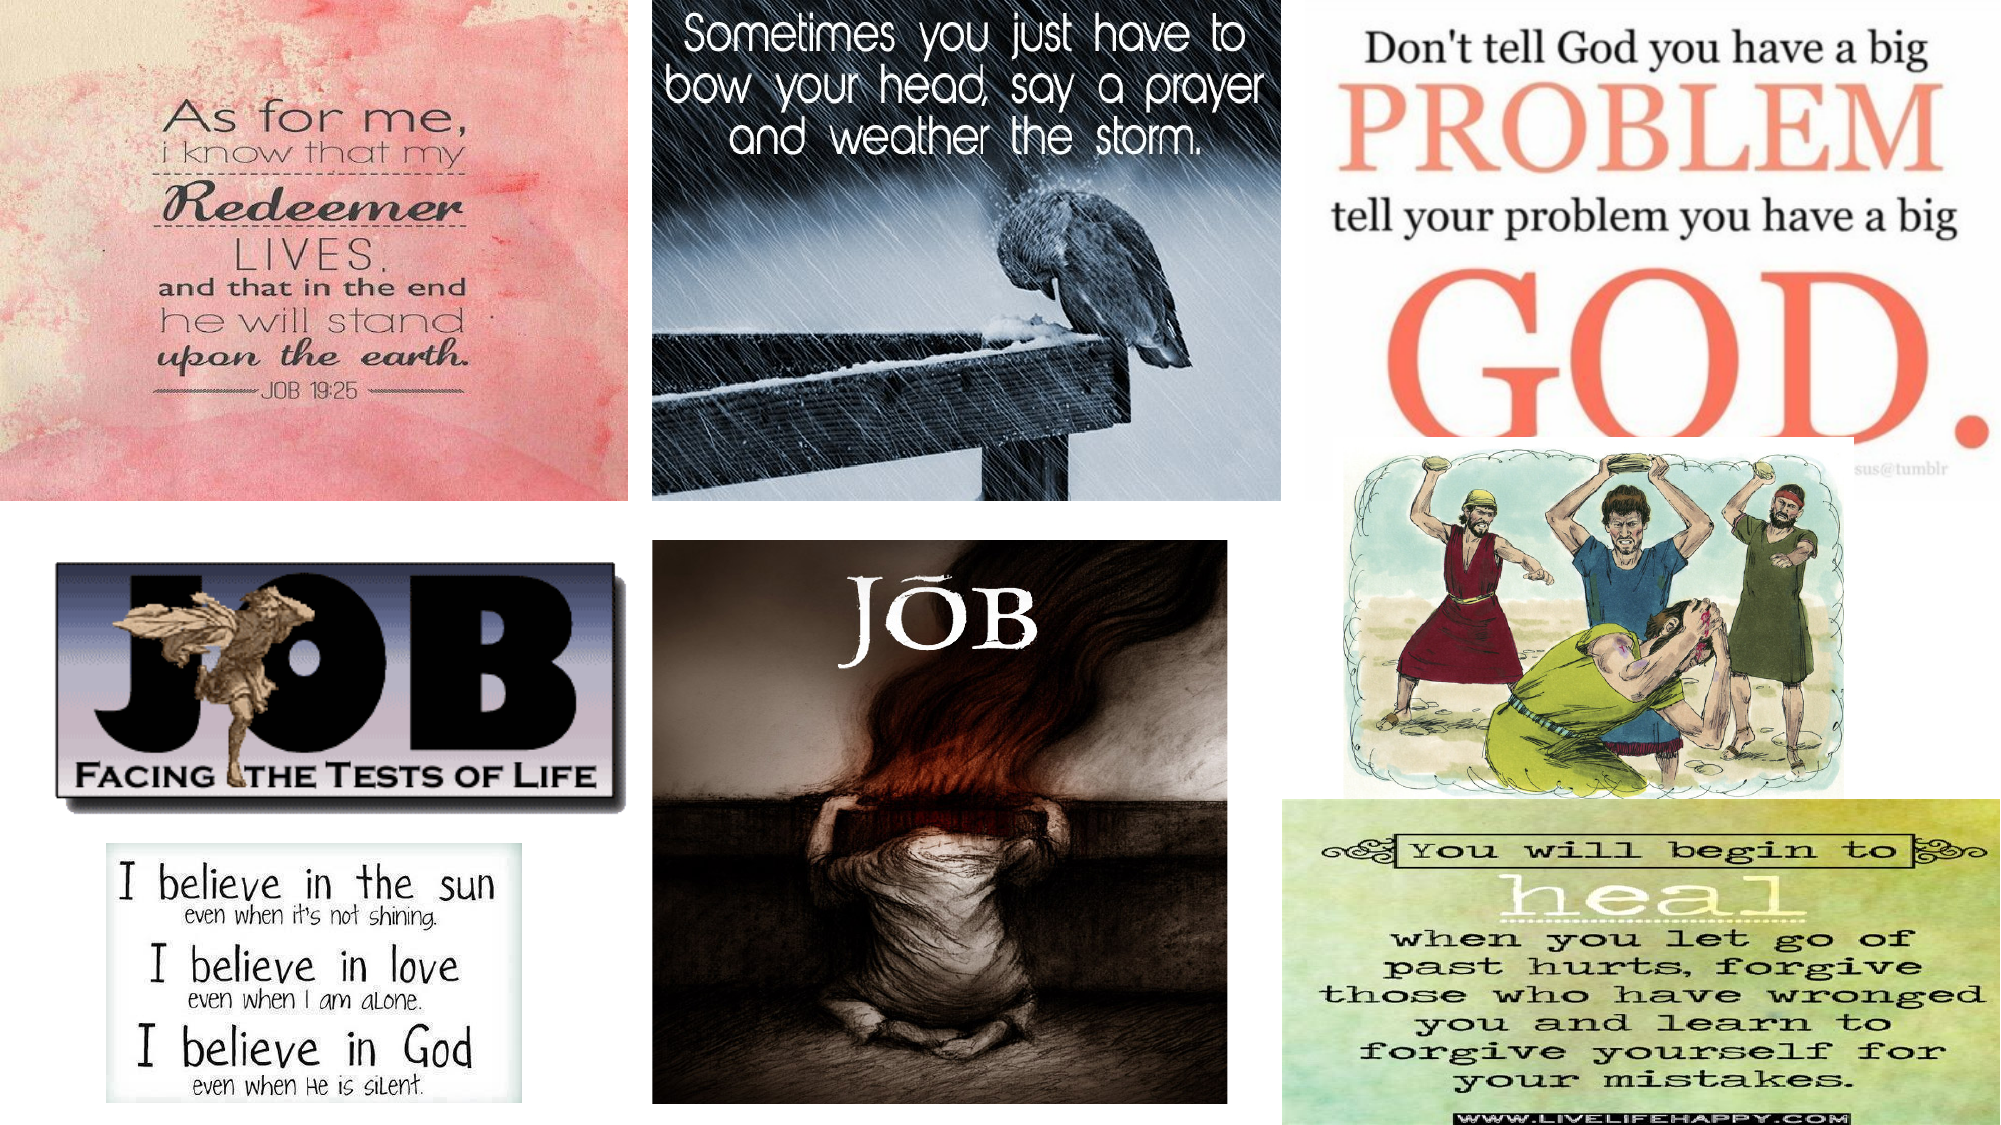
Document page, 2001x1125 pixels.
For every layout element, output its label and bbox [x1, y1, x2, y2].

picture [652, 0, 1281, 501]
picture [105, 843, 522, 1104]
picture [0, 0, 628, 501]
picture [652, 540, 1228, 1104]
picture [1282, 0, 2000, 1125]
picture [52, 562, 628, 822]
